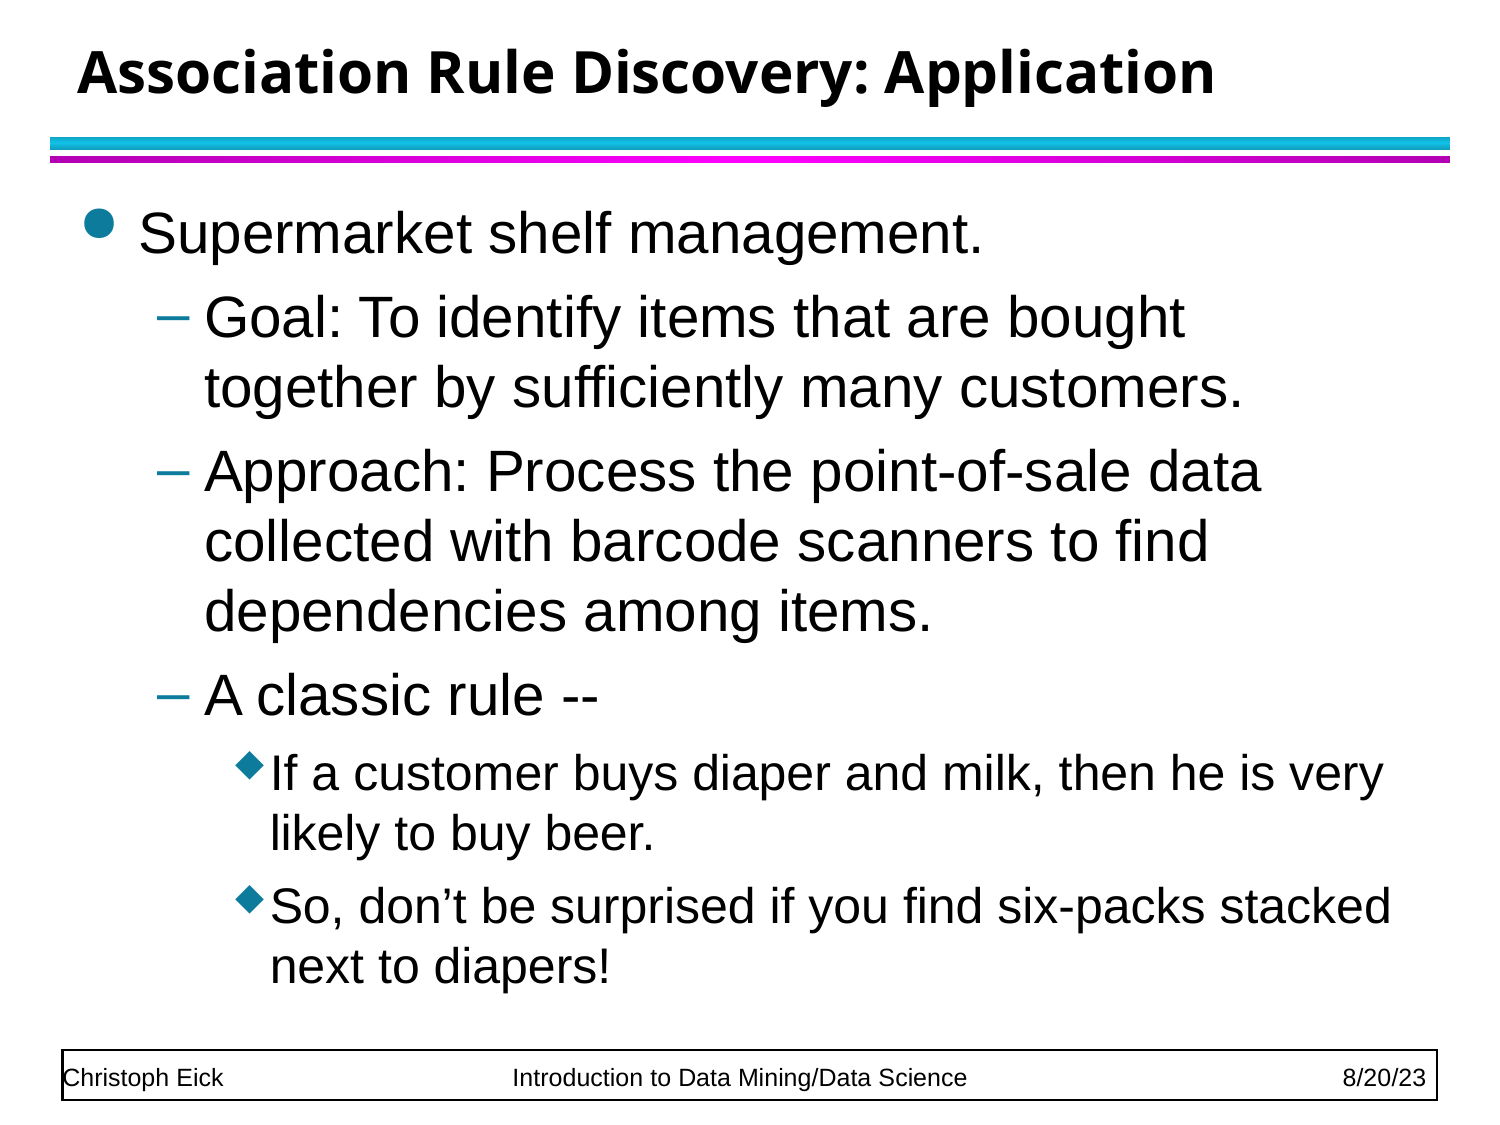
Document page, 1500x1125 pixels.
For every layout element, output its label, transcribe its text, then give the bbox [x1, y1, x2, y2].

list Supermarket shelf management. Goal: To identify items that are bought together by sufficiently many customers. Approach: Process the point-of-sale data collected with barcode scanners to find dependencies among items. A classic rule -- If a customer buys diaper and milk, then he is very likely to buy beer. So, don’t be surprised if you find six-packs stacked next to diapers! [67, 187, 1432, 1038]
title Association Rule Discovery: Application [62, 24, 1421, 113]
